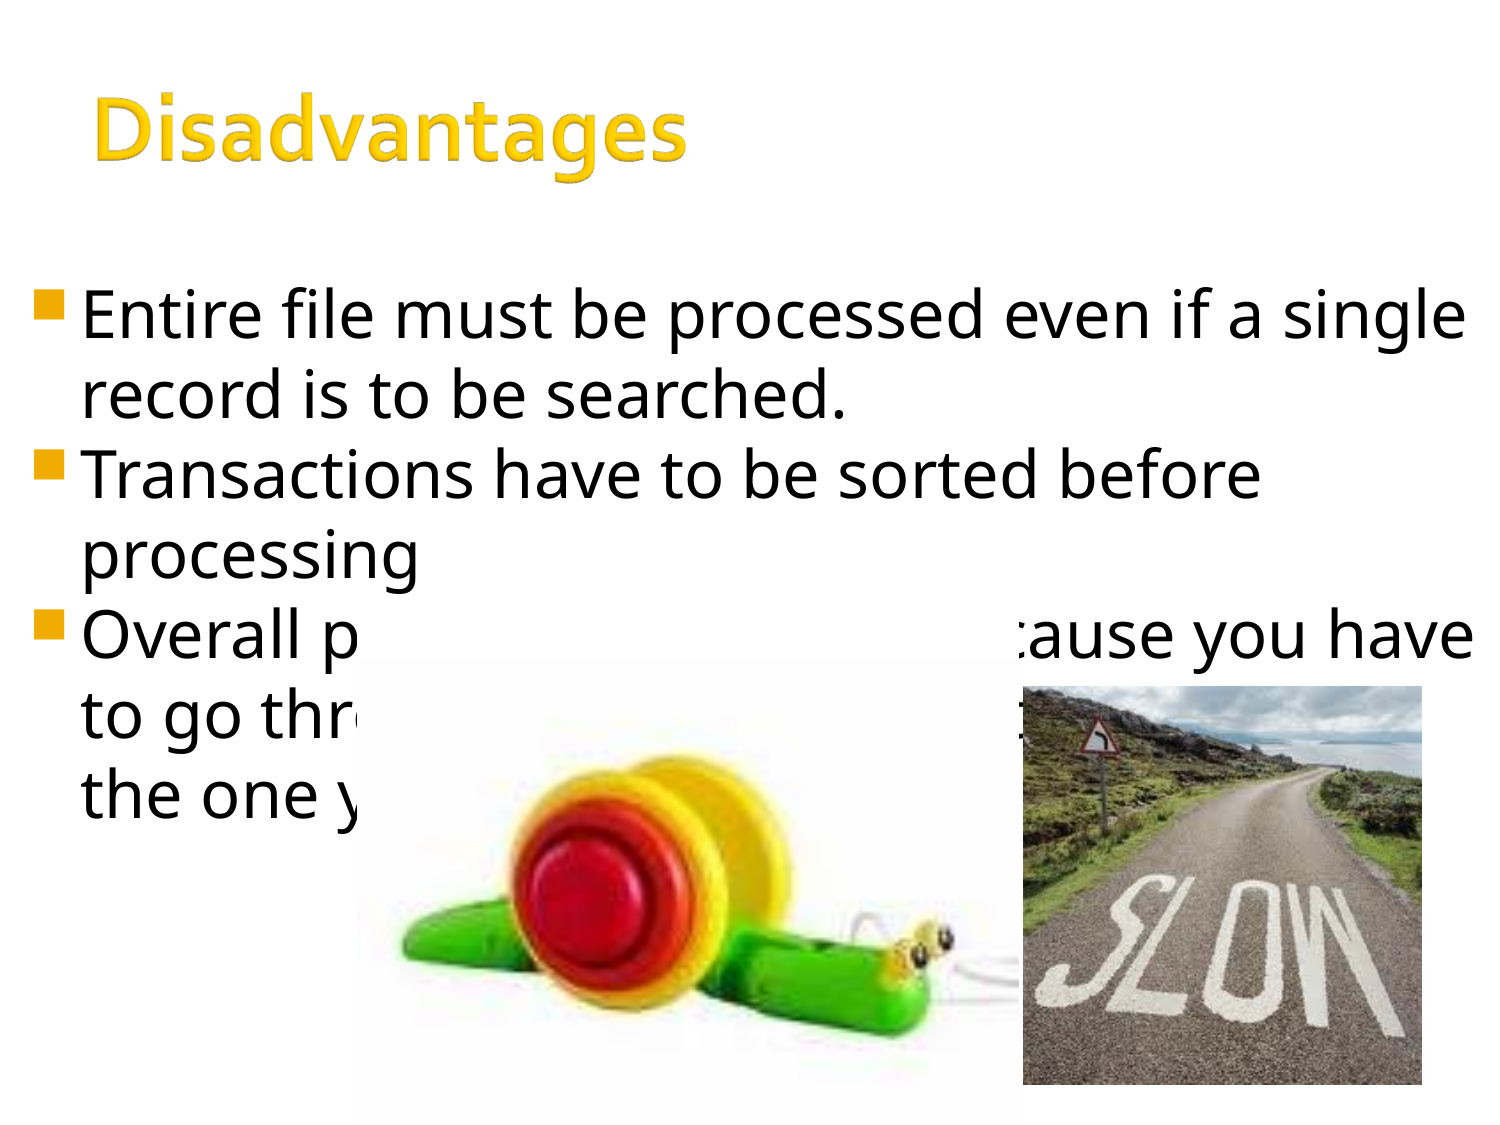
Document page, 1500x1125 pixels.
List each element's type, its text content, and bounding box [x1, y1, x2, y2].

picture [357, 602, 1019, 1125]
picture [74, 25, 1425, 231]
picture [1023, 686, 1422, 1085]
list Entire file must be processed even if a single record is to be searched. Transactions have to be sorted before processing Overall processing is slow, because you have to go through each record until you get to the one you want! [0, 257, 1500, 1016]
